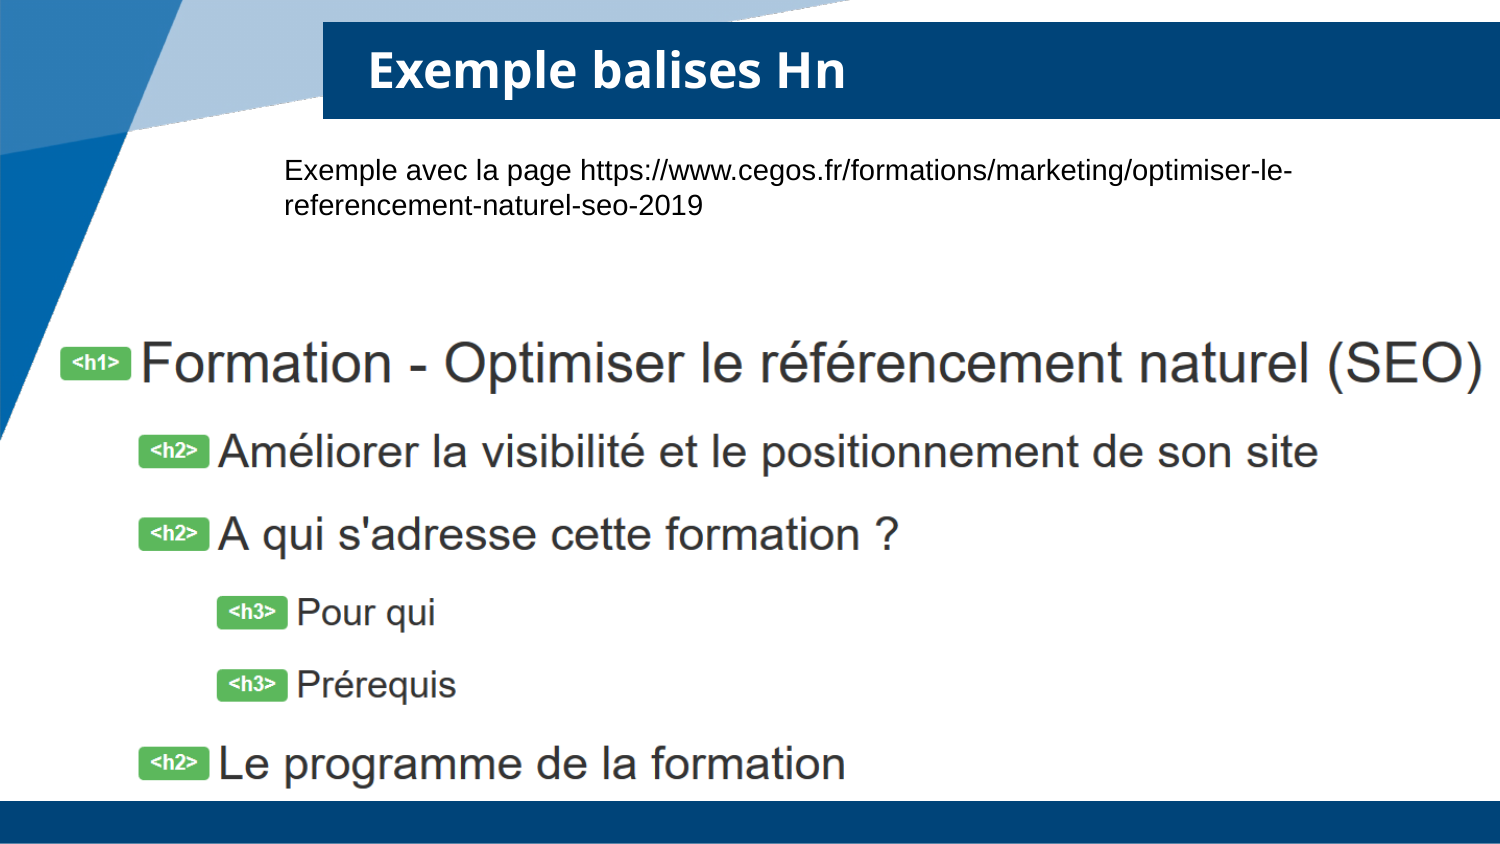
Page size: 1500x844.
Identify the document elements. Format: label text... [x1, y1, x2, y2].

text_box Exemple avec la page https://www.cegos.fr/formations/marketing/optimiser-le-referencement-naturel-seo-2019 [269, 143, 1464, 229]
title Exemple balises Hn [352, 23, 1500, 118]
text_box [52, 328, 1495, 798]
picture [0, 0, 927, 506]
